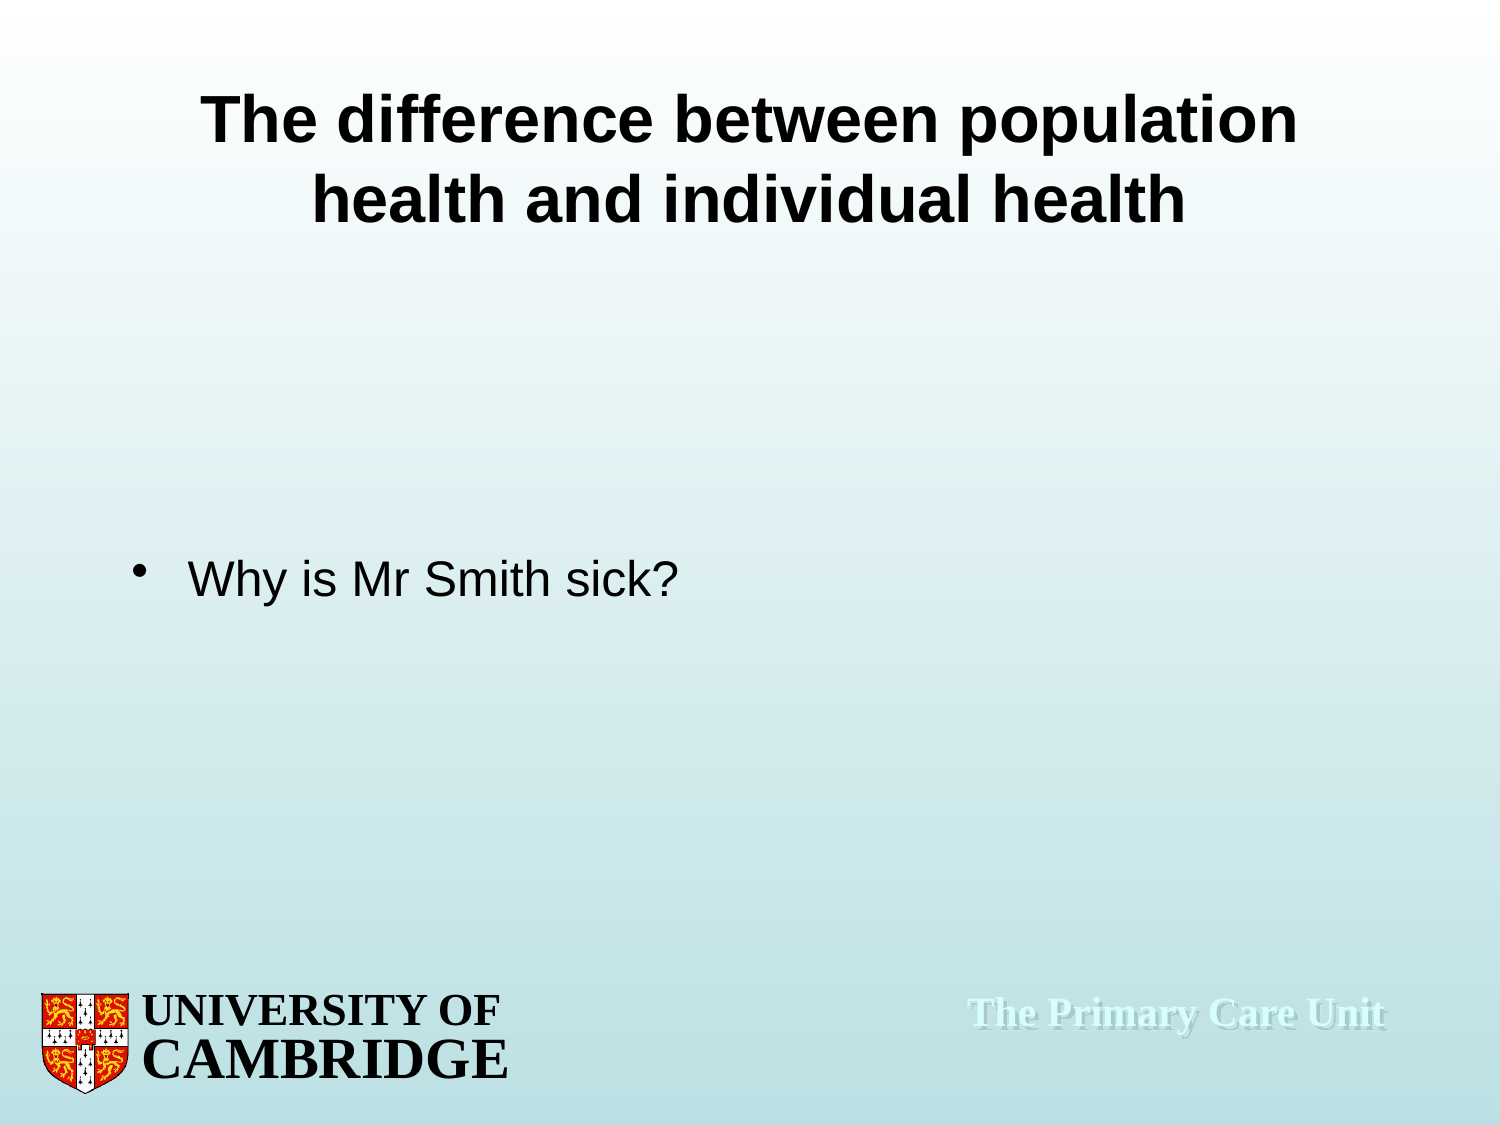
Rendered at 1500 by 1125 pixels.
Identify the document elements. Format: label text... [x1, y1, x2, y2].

picture [41, 993, 129, 1094]
title The difference between population health and individual health [112, 62, 1388, 250]
list Why is Mr Smith sick? [116, 262, 1413, 966]
